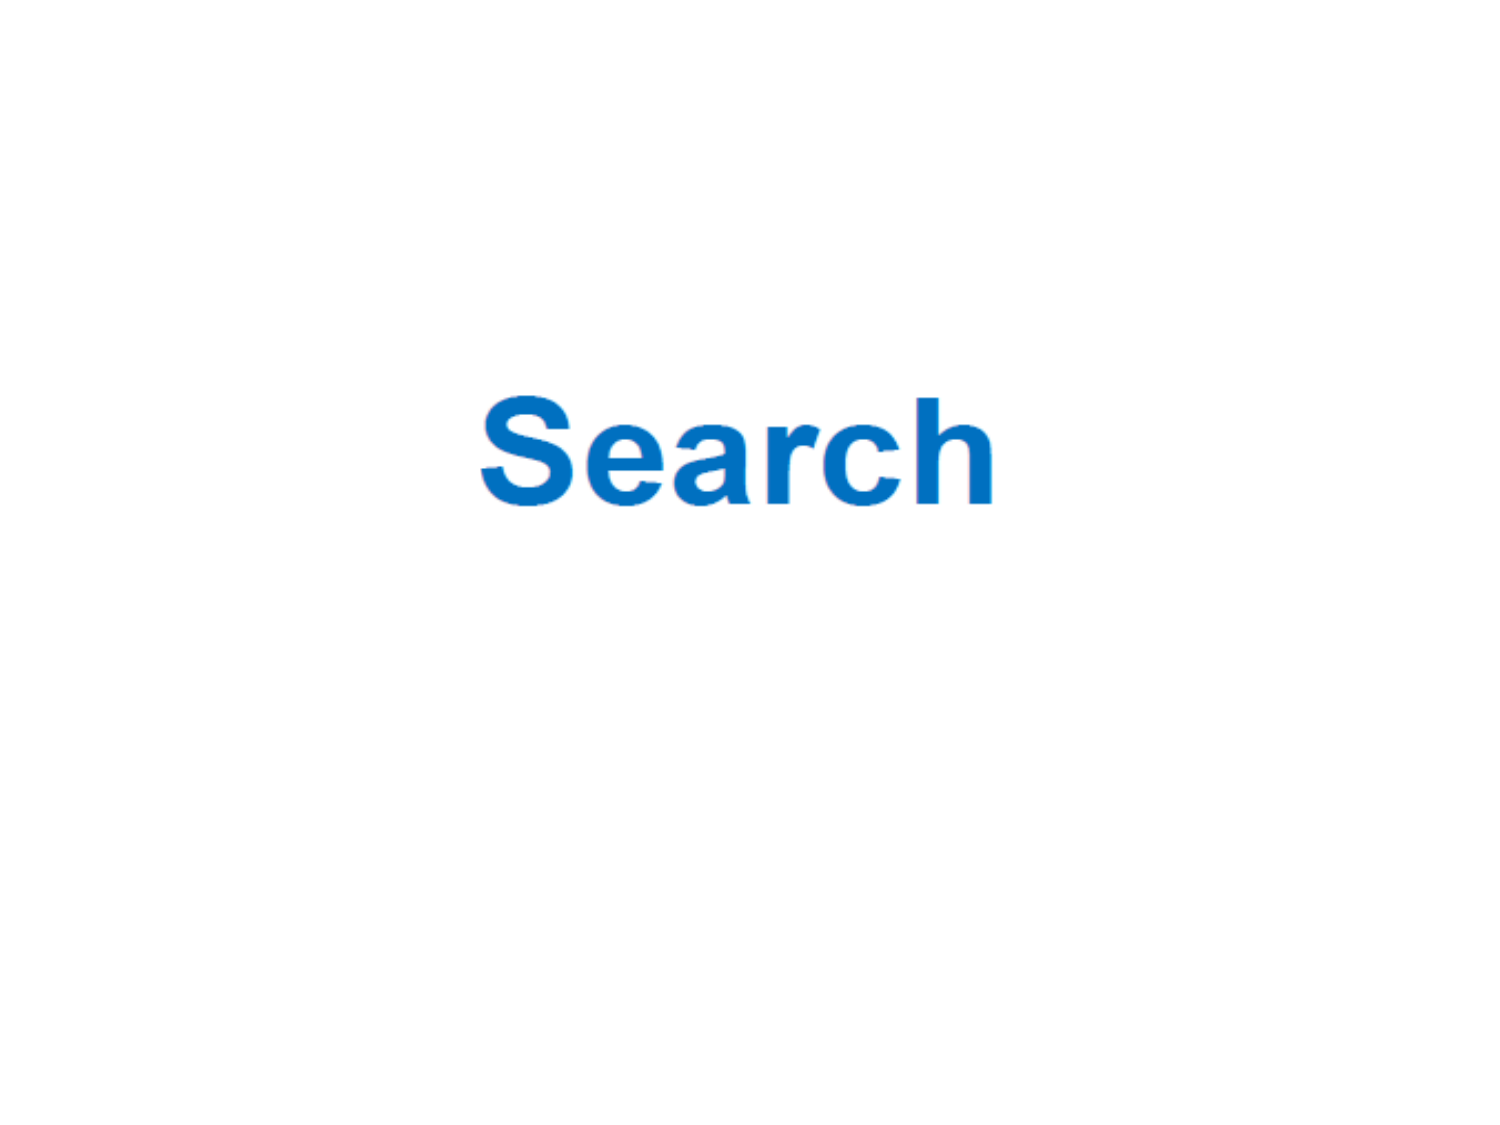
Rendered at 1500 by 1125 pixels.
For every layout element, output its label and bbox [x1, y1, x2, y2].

picture [480, 362, 1008, 571]
